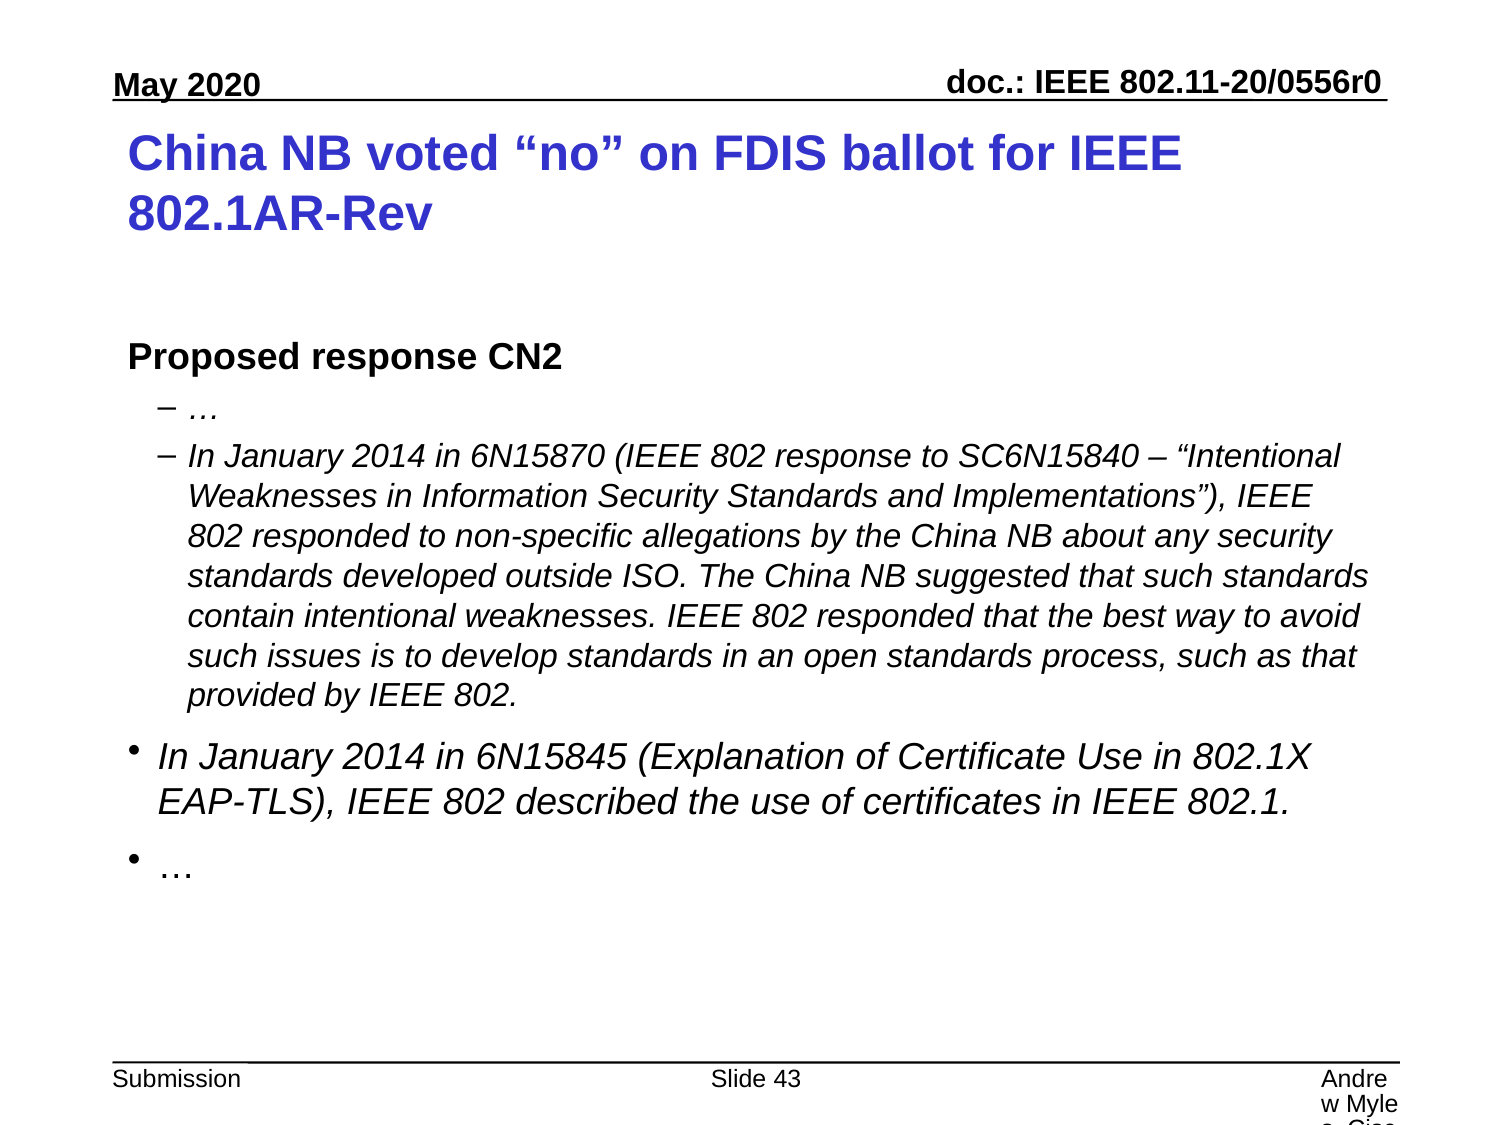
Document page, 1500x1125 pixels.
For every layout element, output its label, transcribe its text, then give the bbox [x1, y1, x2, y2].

list Proposed response CN2 … In January 2014 in 6N15870 (IEEE 802 response to SC6N15840 – “Intentional Weaknesses in Information Security Standards and Implementations”), IEEE 802 responded to non-specific allegations by the China NB about any security standards developed outside ISO. The China NB suggested that such standards contain intentional weaknesses. IEEE 802 responded that the best way to avoid such issues is to develop standards in an open standards process, such as that provided by IEEE 802. In January 2014 in 6N15845 (Explanation of Certificate Use in 802.1X EAP-TLS), IEEE 802 described the use of certificates in IEEE 802.1. … [112, 324, 1388, 1000]
title China NB voted “no” on FDIS ballot for IEEE 802.1AR-Rev [112, 112, 1388, 288]
footer Andrew Myles, Cisco [1320, 1061, 1402, 1093]
slide_number Slide 43 [709, 1061, 803, 1093]
